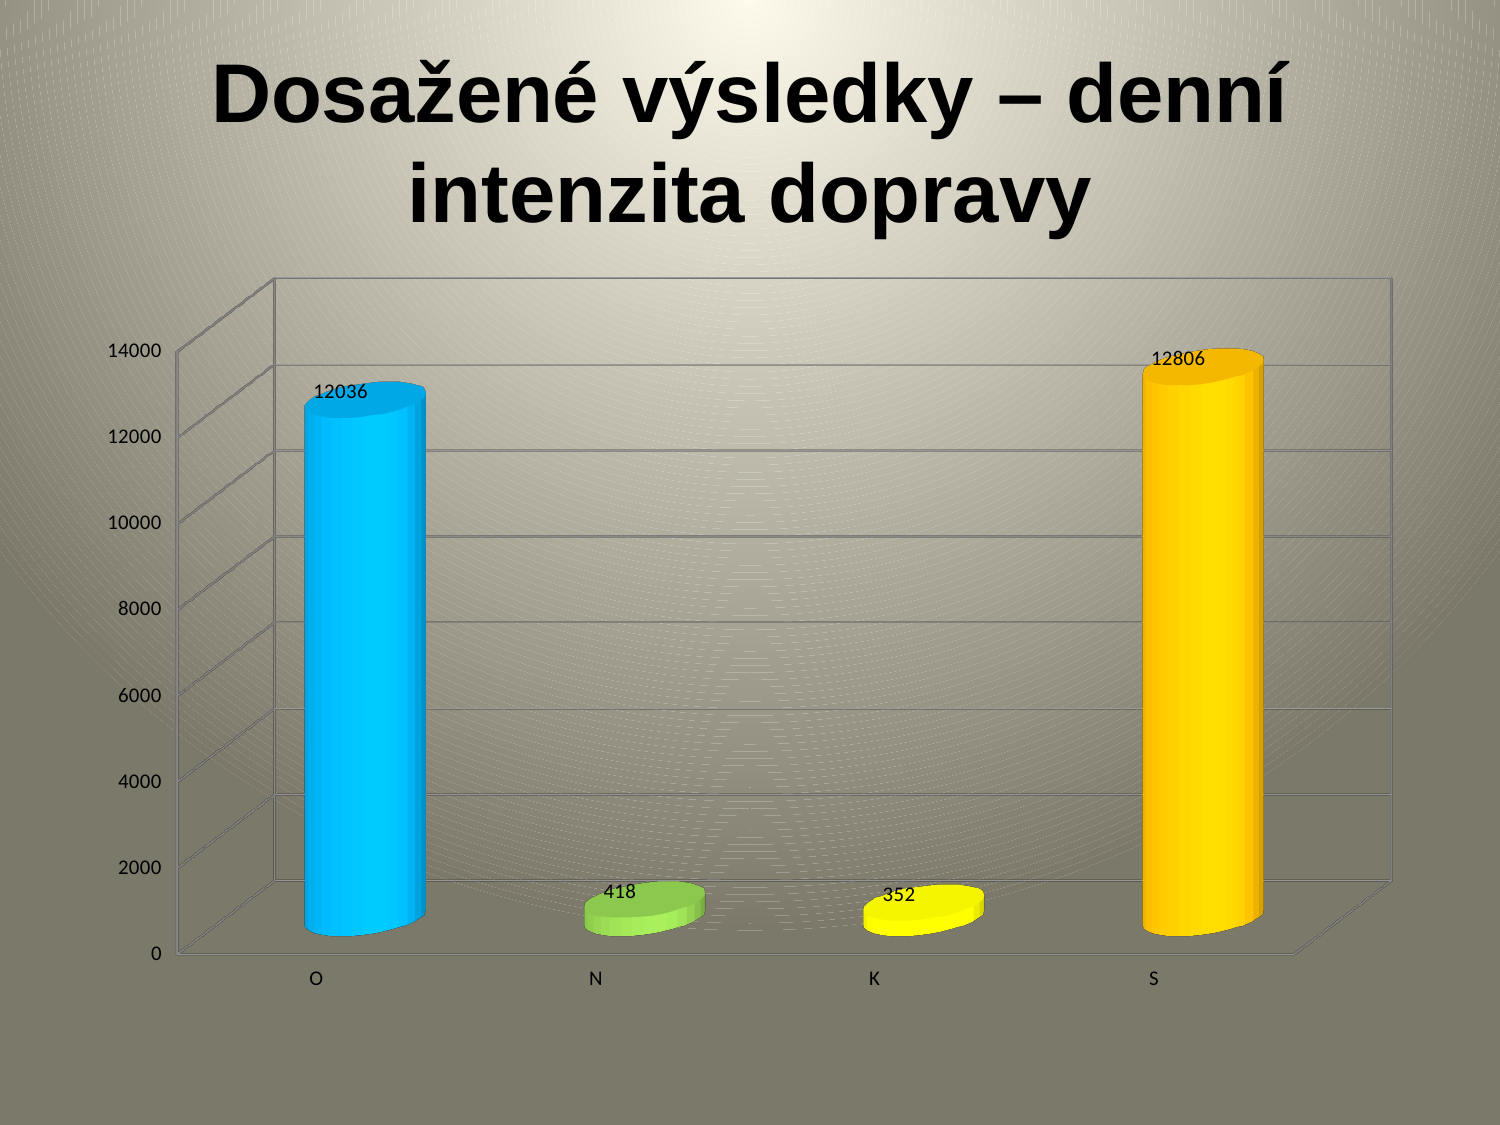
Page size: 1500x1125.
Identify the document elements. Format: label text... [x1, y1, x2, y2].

chart [74, 262, 1426, 1006]
title Dosažené výsledky – denní intenzita dopravy [75, 45, 1425, 233]
